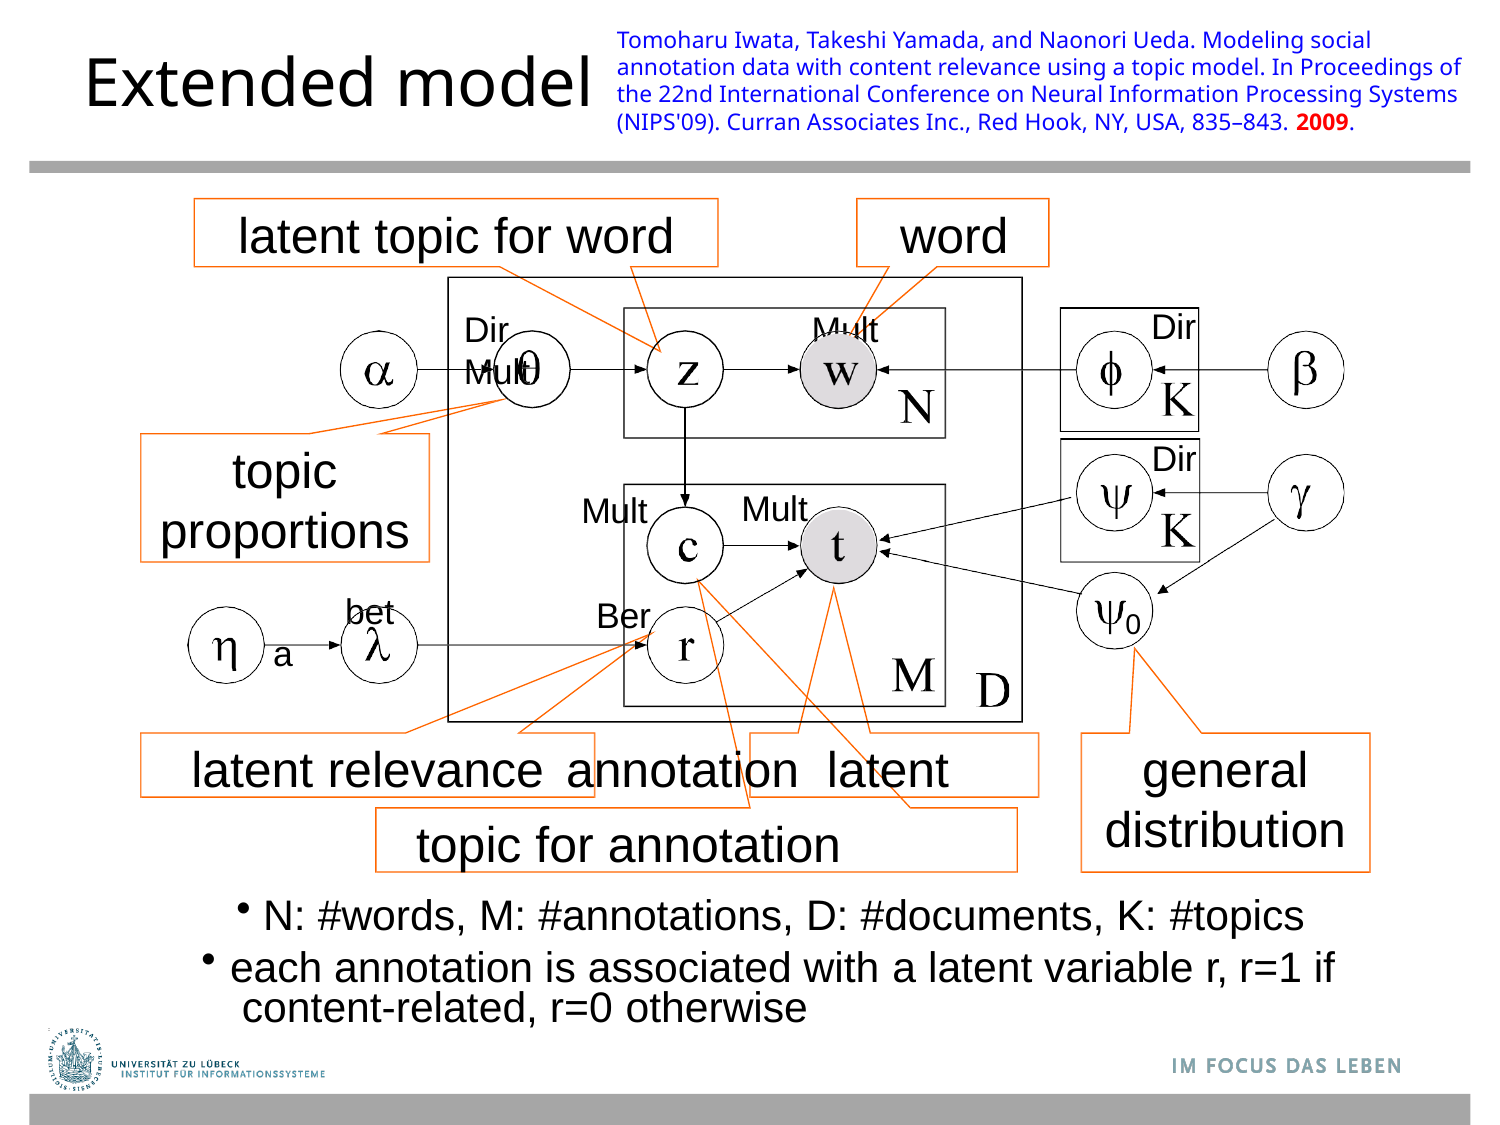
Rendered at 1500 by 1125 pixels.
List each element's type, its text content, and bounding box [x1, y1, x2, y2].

text_box [1013, 732, 1040, 798]
text_box [183, 882, 1360, 1040]
text_box [685, 432, 947, 438]
text_box [787, 364, 799, 374]
text_box [517, 350, 540, 385]
text_box N: #words, M: #annotations, D: #documents, K: #topics each annotation is associated with a latent variable r, r=1 if content-related, r=0 otherwise [201, 886, 1341, 1032]
text_box [634, 364, 647, 374]
text_box [806, 684, 811, 696]
text_box [493, 330, 571, 409]
text_box Tomoharu Iwata, Takeshi Yamada, and Naonori Ueda. Modeling social annotation data with content relevance using a topic model. In Proceedings of the 22nd International Conference on Neural Information Processing Systems (NIPS'09). Curran Associates Inc., Red Hook, NY, USA, 835–843. 2009. [602, 17, 1481, 143]
text_box Dir [1149, 434, 1199, 438]
text_box topic proportions beta [158, 436, 412, 674]
text_box [726, 708, 731, 721]
text_box [339, 330, 418, 409]
title Extended model [81, 38, 1459, 229]
text_box [140, 408, 447, 563]
text_box [799, 307, 1345, 432]
text_box [677, 362, 699, 385]
text_box 0 [1123, 603, 1144, 640]
picture [1173, 1058, 1400, 1073]
text_box latent relevance annotation latent topic for annotation [189, 721, 1013, 873]
text_box Dir [1149, 302, 1199, 307]
text_box [1080, 646, 1371, 873]
text_box [449, 398, 507, 416]
text_box [481, 364, 494, 374]
text_box [720, 684, 728, 705]
text_box [646, 330, 725, 409]
text_box [187, 438, 1345, 684]
text_box [623, 684, 947, 708]
text_box general distribution [1102, 736, 1349, 858]
text_box [976, 684, 1010, 707]
text_box latent topic for word word Dir Mult Mult [236, 201, 1009, 392]
